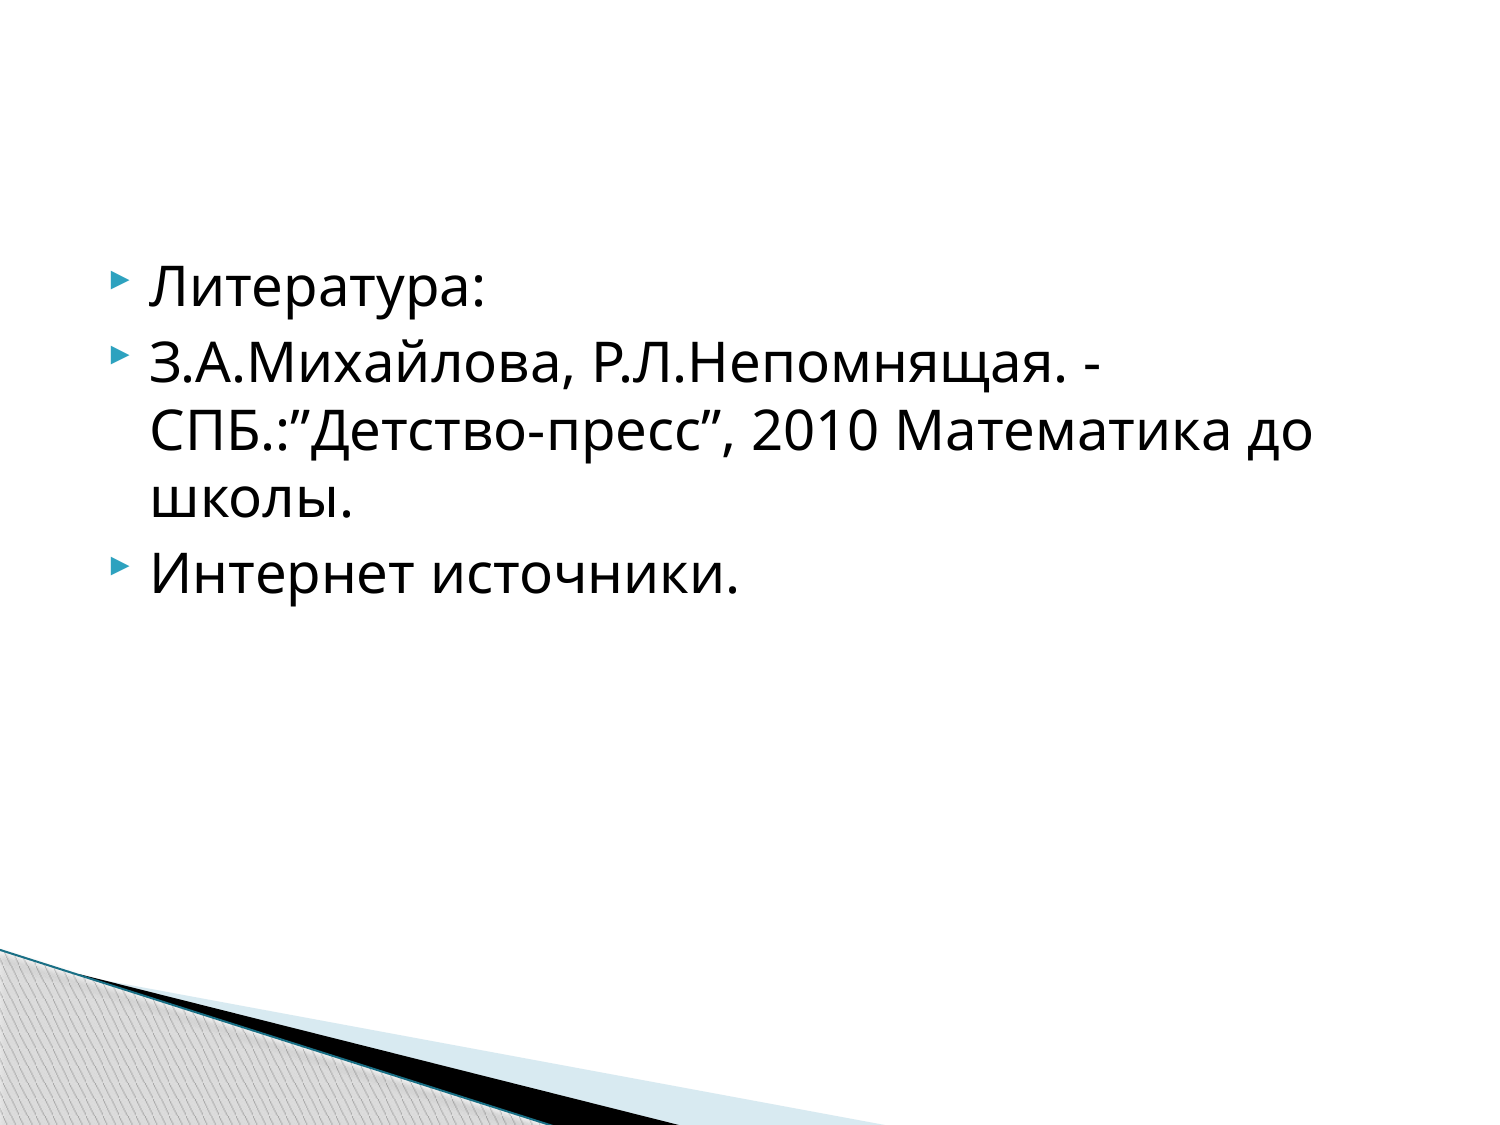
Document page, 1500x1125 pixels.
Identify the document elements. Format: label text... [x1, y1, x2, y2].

list Литература: З.А.Михайлова, Р.Л.Непомнящая. - СПБ.:”Детство-пресс”, 2010 Математика до школы. Интернет источники. [75, 243, 1425, 986]
